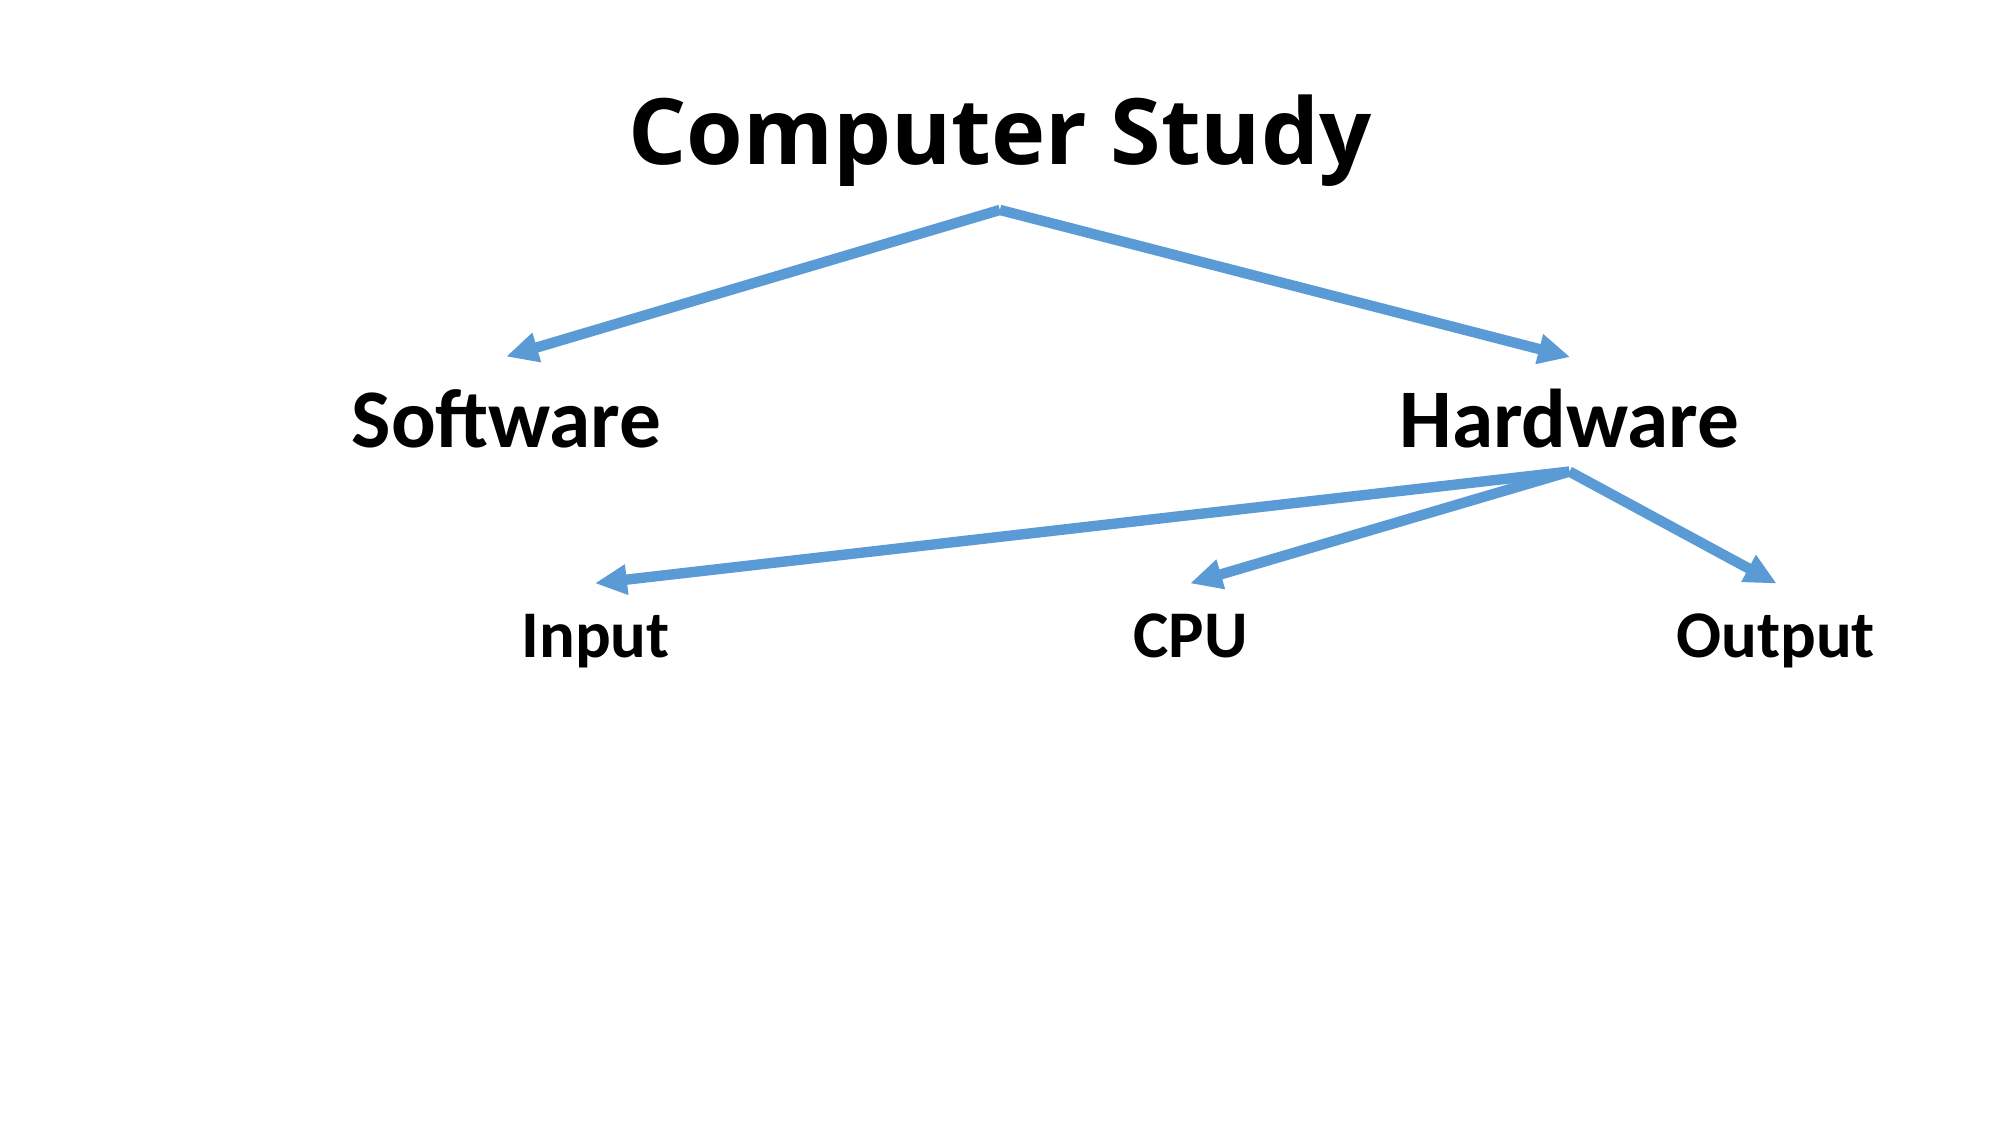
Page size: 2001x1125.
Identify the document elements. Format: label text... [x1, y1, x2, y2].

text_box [1190, 472, 1569, 584]
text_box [1569, 472, 1776, 584]
text_box CPU [916, 584, 1466, 678]
text_box Input [406, 583, 785, 678]
text_box Hardware [1138, 356, 2000, 472]
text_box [1000, 209, 1570, 321]
text_box Software [76, 356, 938, 472]
title Computer Study [137, 59, 1863, 210]
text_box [506, 209, 1000, 327]
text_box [595, 472, 1190, 584]
text_box Output [1569, 583, 1983, 678]
